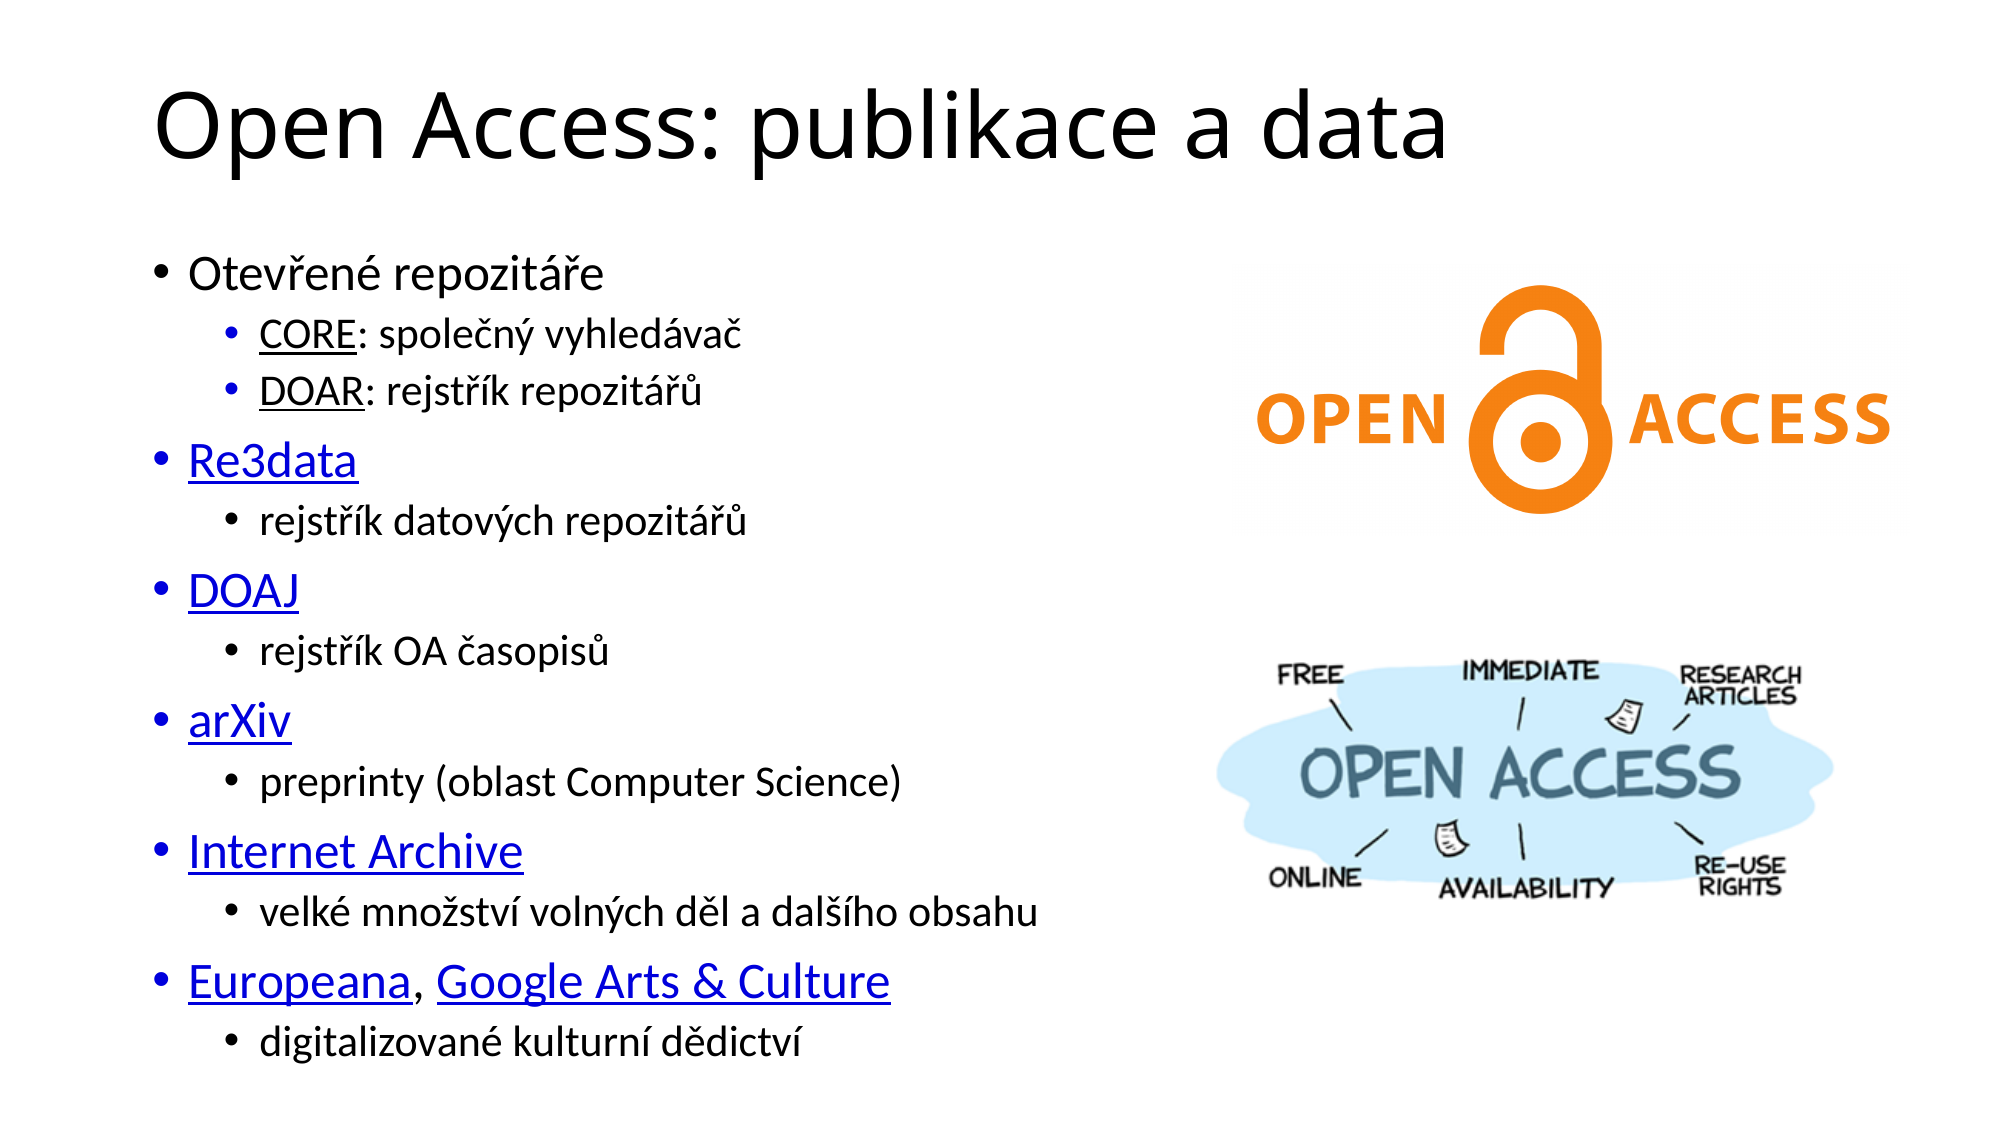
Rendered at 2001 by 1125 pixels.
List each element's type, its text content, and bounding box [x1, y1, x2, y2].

list Otevřené repozitáře CORE: společný vyhledávač DOAR: rejstřík repozitářů Re3data rejstřík datových repozitářů DOAJ rejstřík OA časopisů arXiv preprinty (oblast Computer Science) Internet Archive velké množství volných děl a dalšího obsahu Europeana, Google Arts & Culture digitalizované kulturní dědictví [137, 239, 1194, 1079]
picture [1152, 641, 1910, 935]
title Open Access: publikace a data [137, 59, 1863, 198]
picture [1232, 264, 1910, 536]
